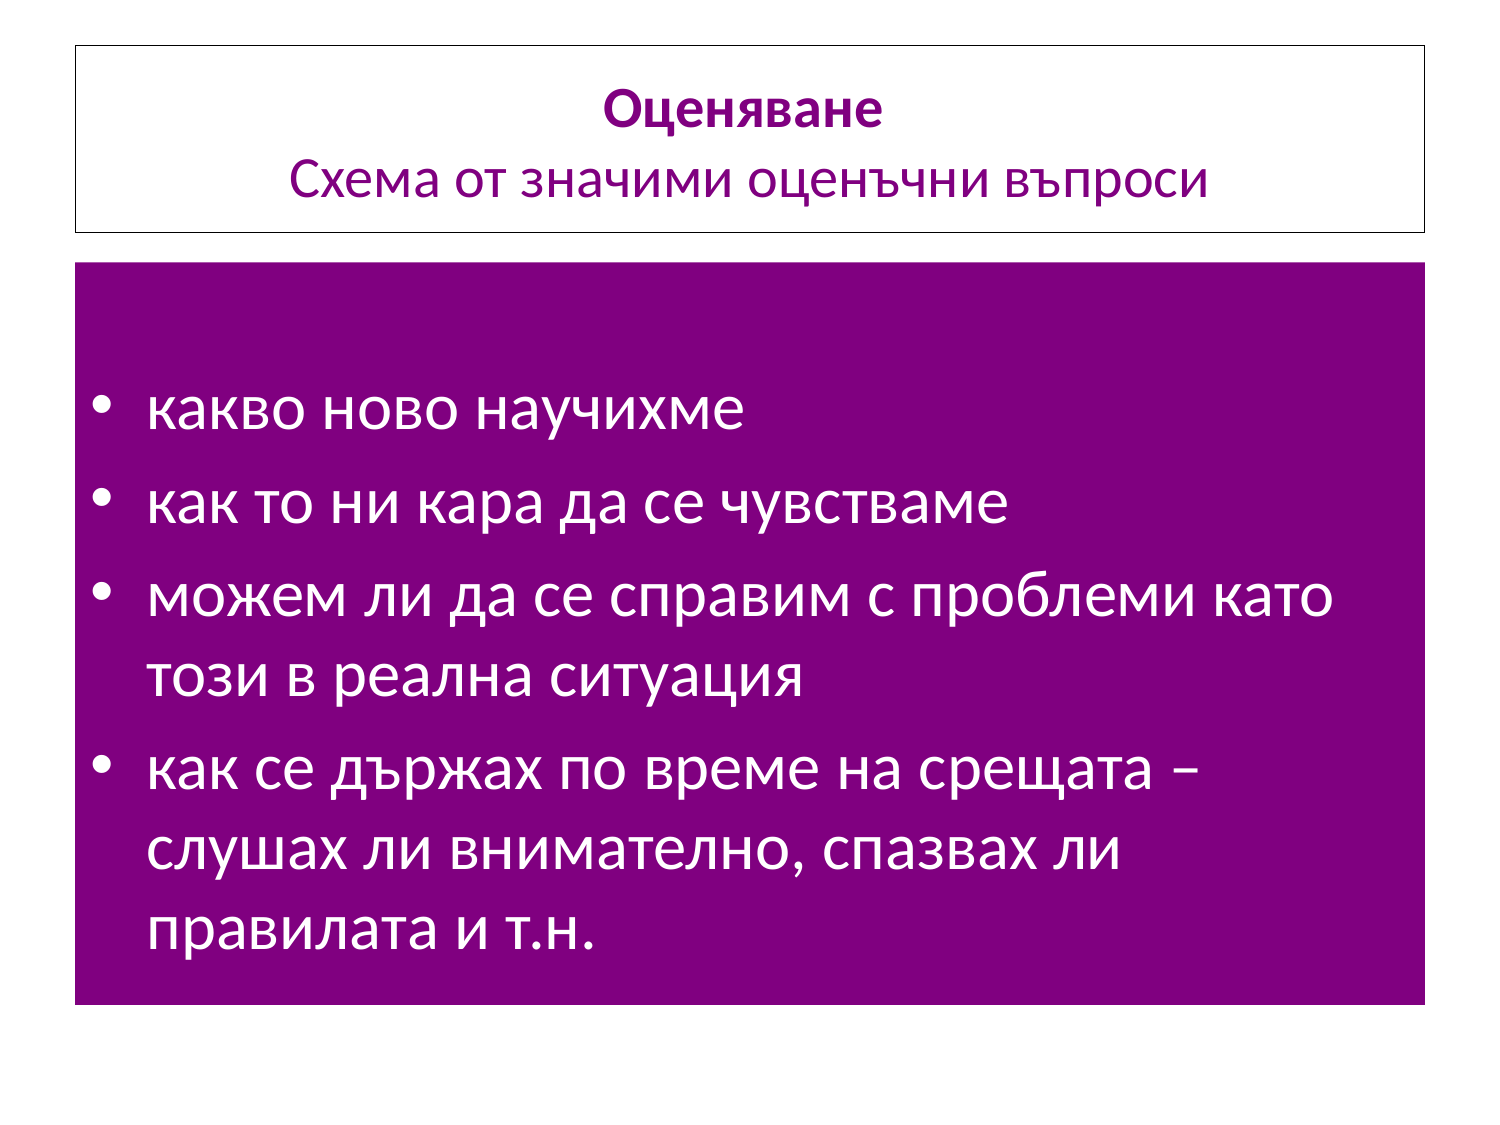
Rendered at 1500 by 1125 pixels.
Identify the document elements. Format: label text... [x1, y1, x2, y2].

title Оценяване Схема от значими оценъчни въпроси [75, 45, 1425, 233]
list какво ново научихме как то ни кара да се чувстваме можем ли да се справим с проблеми като този в реална ситуация как се държах по време на срещата – слушах ли внимателно, спазвах ли правилата и т.н. [75, 262, 1425, 1005]
